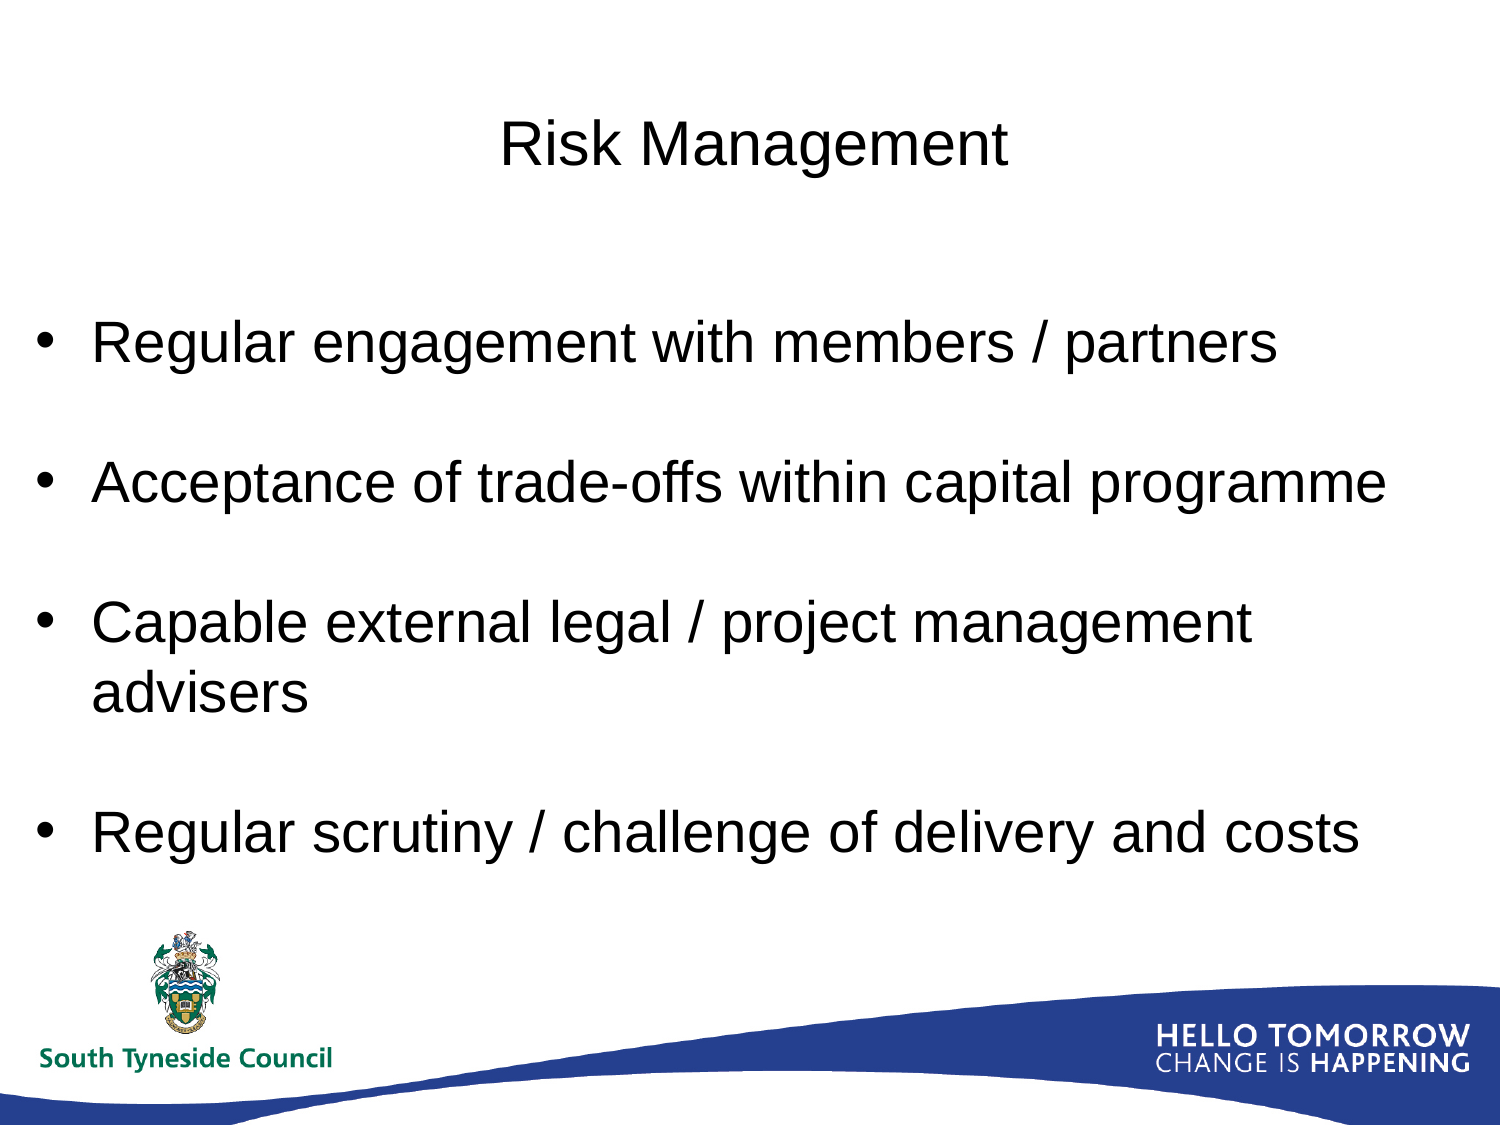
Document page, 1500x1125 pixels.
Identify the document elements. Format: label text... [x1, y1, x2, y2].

title Risk Management [74, 94, 1453, 186]
picture [0, 0, 1500, 1125]
list Regular engagement with members / partners Acceptance of trade-offs within capital programme Capable external legal / project management advisers Regular scrutiny / challenge of delivery and costs [20, 227, 1452, 1008]
